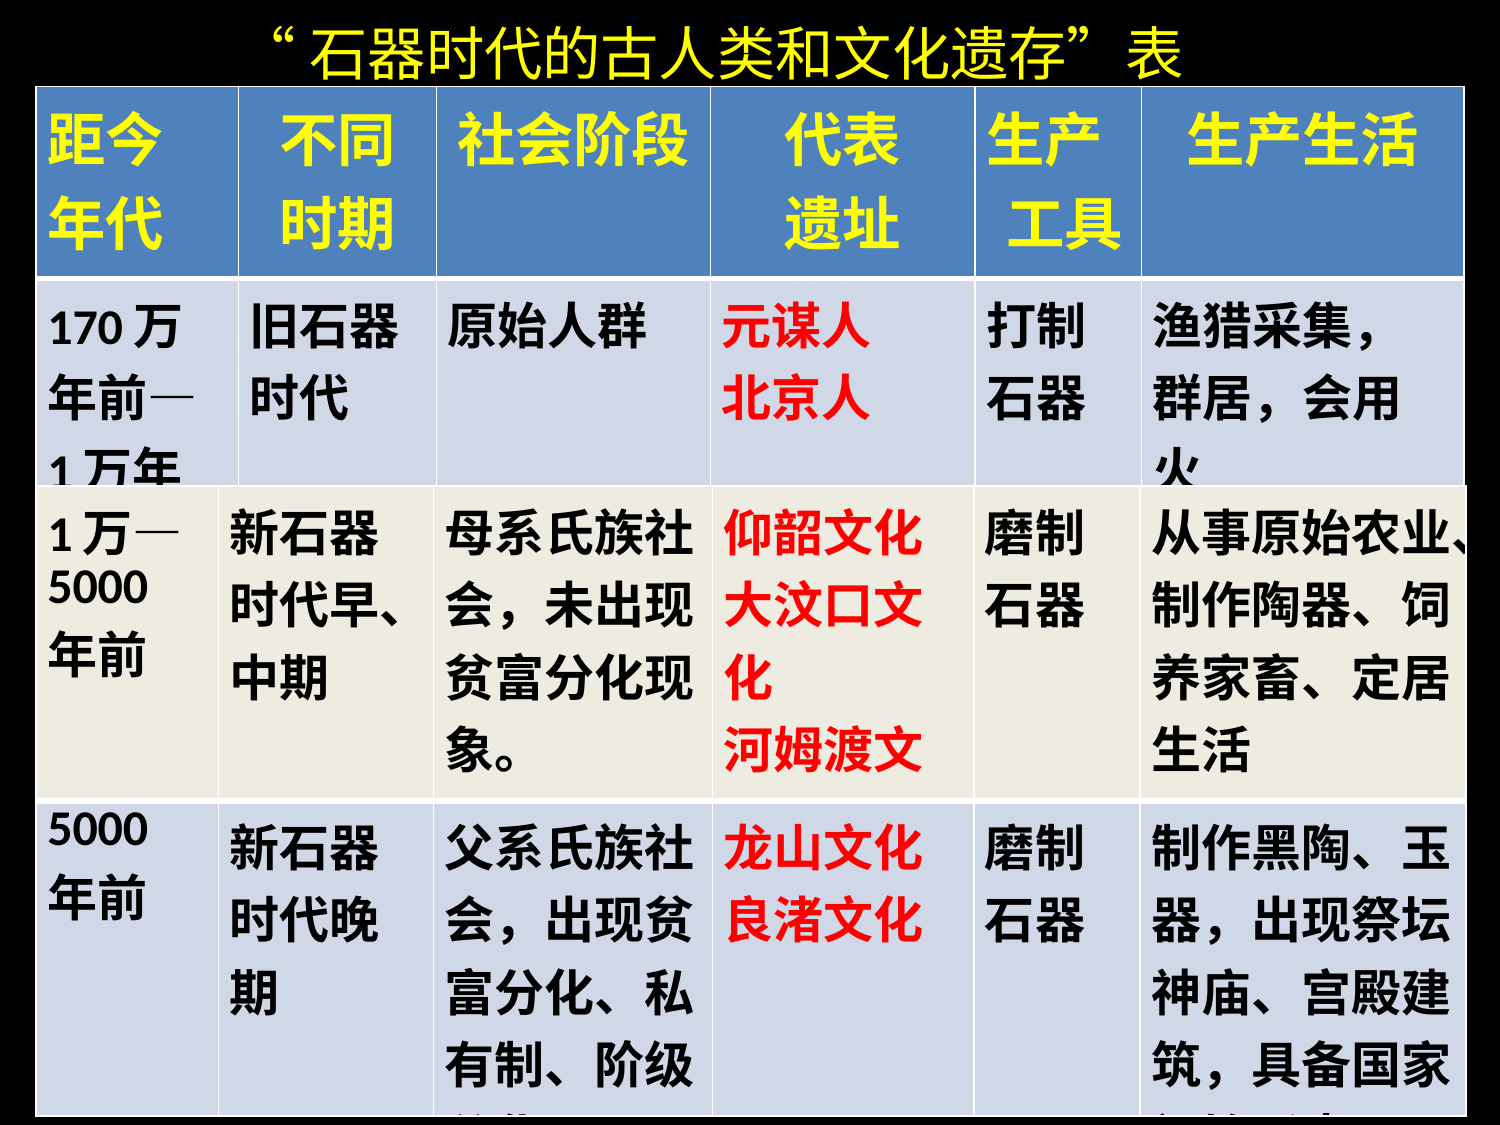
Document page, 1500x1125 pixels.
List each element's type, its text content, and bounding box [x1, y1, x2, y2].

table_cell 打制石器 [976, 281, 1141, 485]
table_header 仰韶文化 大汶口文化 河姆渡文化 [713, 487, 973, 798]
table_header 代表 遗址 [711, 95, 974, 276]
table_cell 磨制石器 [975, 804, 1139, 1115]
table_cell 新石器时代晚期 [219, 804, 433, 1115]
table_header 生产 工具 [976, 95, 1141, 276]
table_cell 旧石器时代 [239, 281, 436, 485]
table_header 社会阶段 [437, 95, 710, 276]
table_header 1万—5000年前 [37, 487, 218, 798]
table_header 磨制石器 [975, 487, 1139, 798]
table_header 不同 时期 [239, 95, 436, 276]
table_header 距今 年代 [37, 87, 238, 276]
table_cell 元谋人 北京人 [711, 281, 974, 485]
table_cell 5000年前 [37, 804, 218, 1115]
table_cell 父系氏族社会，出现贫富分化、私有制、阶级分化。 [434, 804, 712, 1115]
table_cell 龙山文化 良渚文化 [713, 804, 973, 1115]
table_header 新石器时代早、中期 [219, 487, 433, 798]
table_header 生产生活 [1142, 87, 1463, 276]
table_cell 制作黑陶、玉器，出现祭坛神庙、宫殿建筑，具备国家初始形态。 [1141, 804, 1465, 1115]
table_header 从事原始农业、制作陶器、饲养家畜、定居生活 [1141, 487, 1465, 798]
text_box “石器时代的古人类和文化遗存”表 [222, 9, 1325, 95]
table_cell 原始人群 [437, 281, 710, 485]
table_cell 渔猎采集，群居，会用火 [1142, 281, 1463, 485]
table_cell 170万年前—1万年前 [37, 281, 238, 485]
table_header 母系氏族社会，未出现贫富分化现象。 [434, 487, 712, 798]
